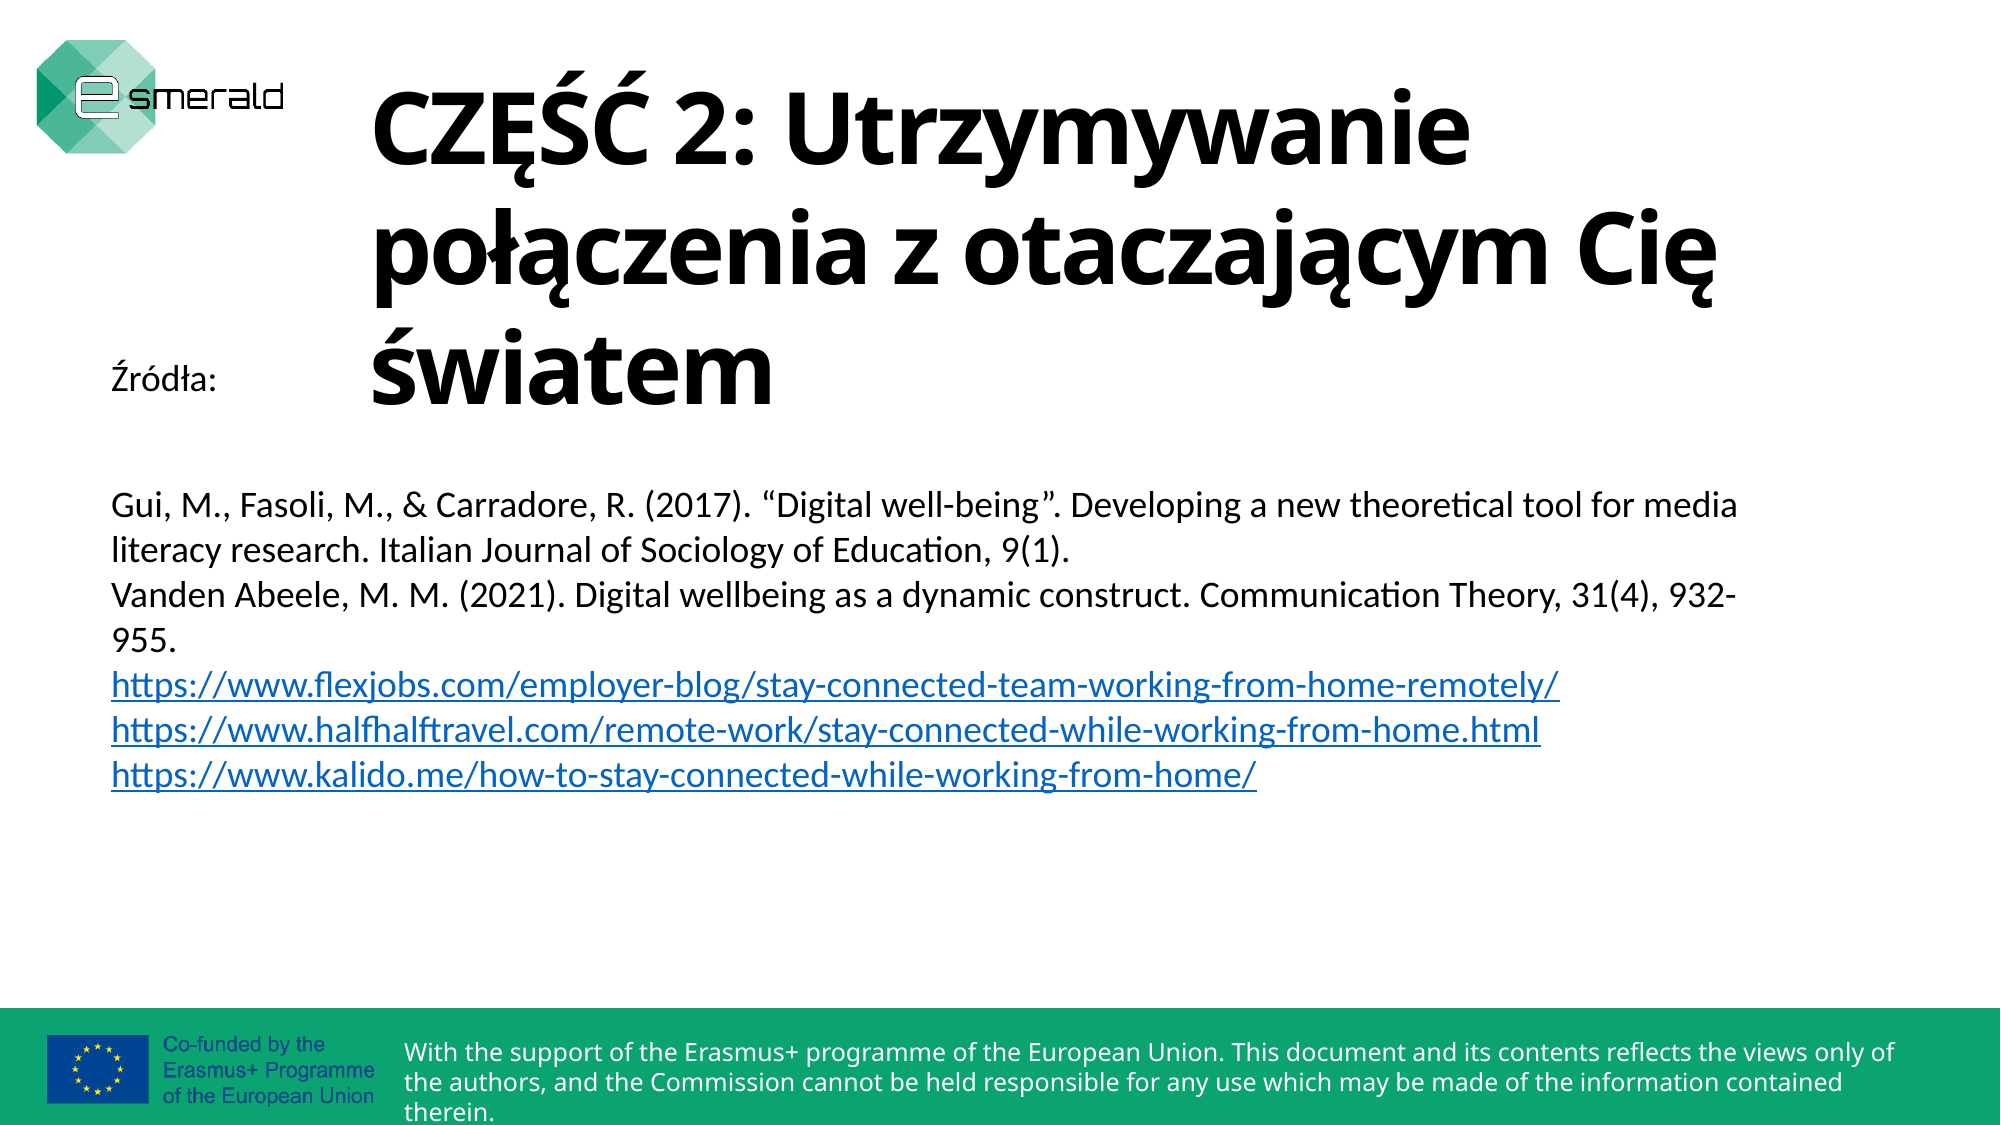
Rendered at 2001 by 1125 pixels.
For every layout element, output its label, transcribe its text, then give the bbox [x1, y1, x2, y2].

picture [47, 1035, 374, 1107]
text_box CZĘŚĆ 2: Utrzymywanie połączenia z otaczającym Cię światem [367, 62, 1904, 425]
text_box Źródła: [96, 346, 1116, 406]
picture [15, 18, 302, 169]
text_box Gui, M., Fasoli, M., & Carradore, R. (2017). “Digital well-being”. Developing a new theoretical tool for media literacy research. Italian Journal of Sociology of Education, 9(1). Vanden Abeele, M. M. (2021). Digital wellbeing as a dynamic construct. Communication Theory, 31(4), 932-955. https://www.flexjobs.com/employer-blog/stay-connected-team-working-from-home-remotely/ https://www.halfhalftravel.com/remote-work/stay-connected-while-working-from-home.html https://www.kalido.me/how-to-stay-connected-while-working-from-home/ [96, 472, 1801, 892]
